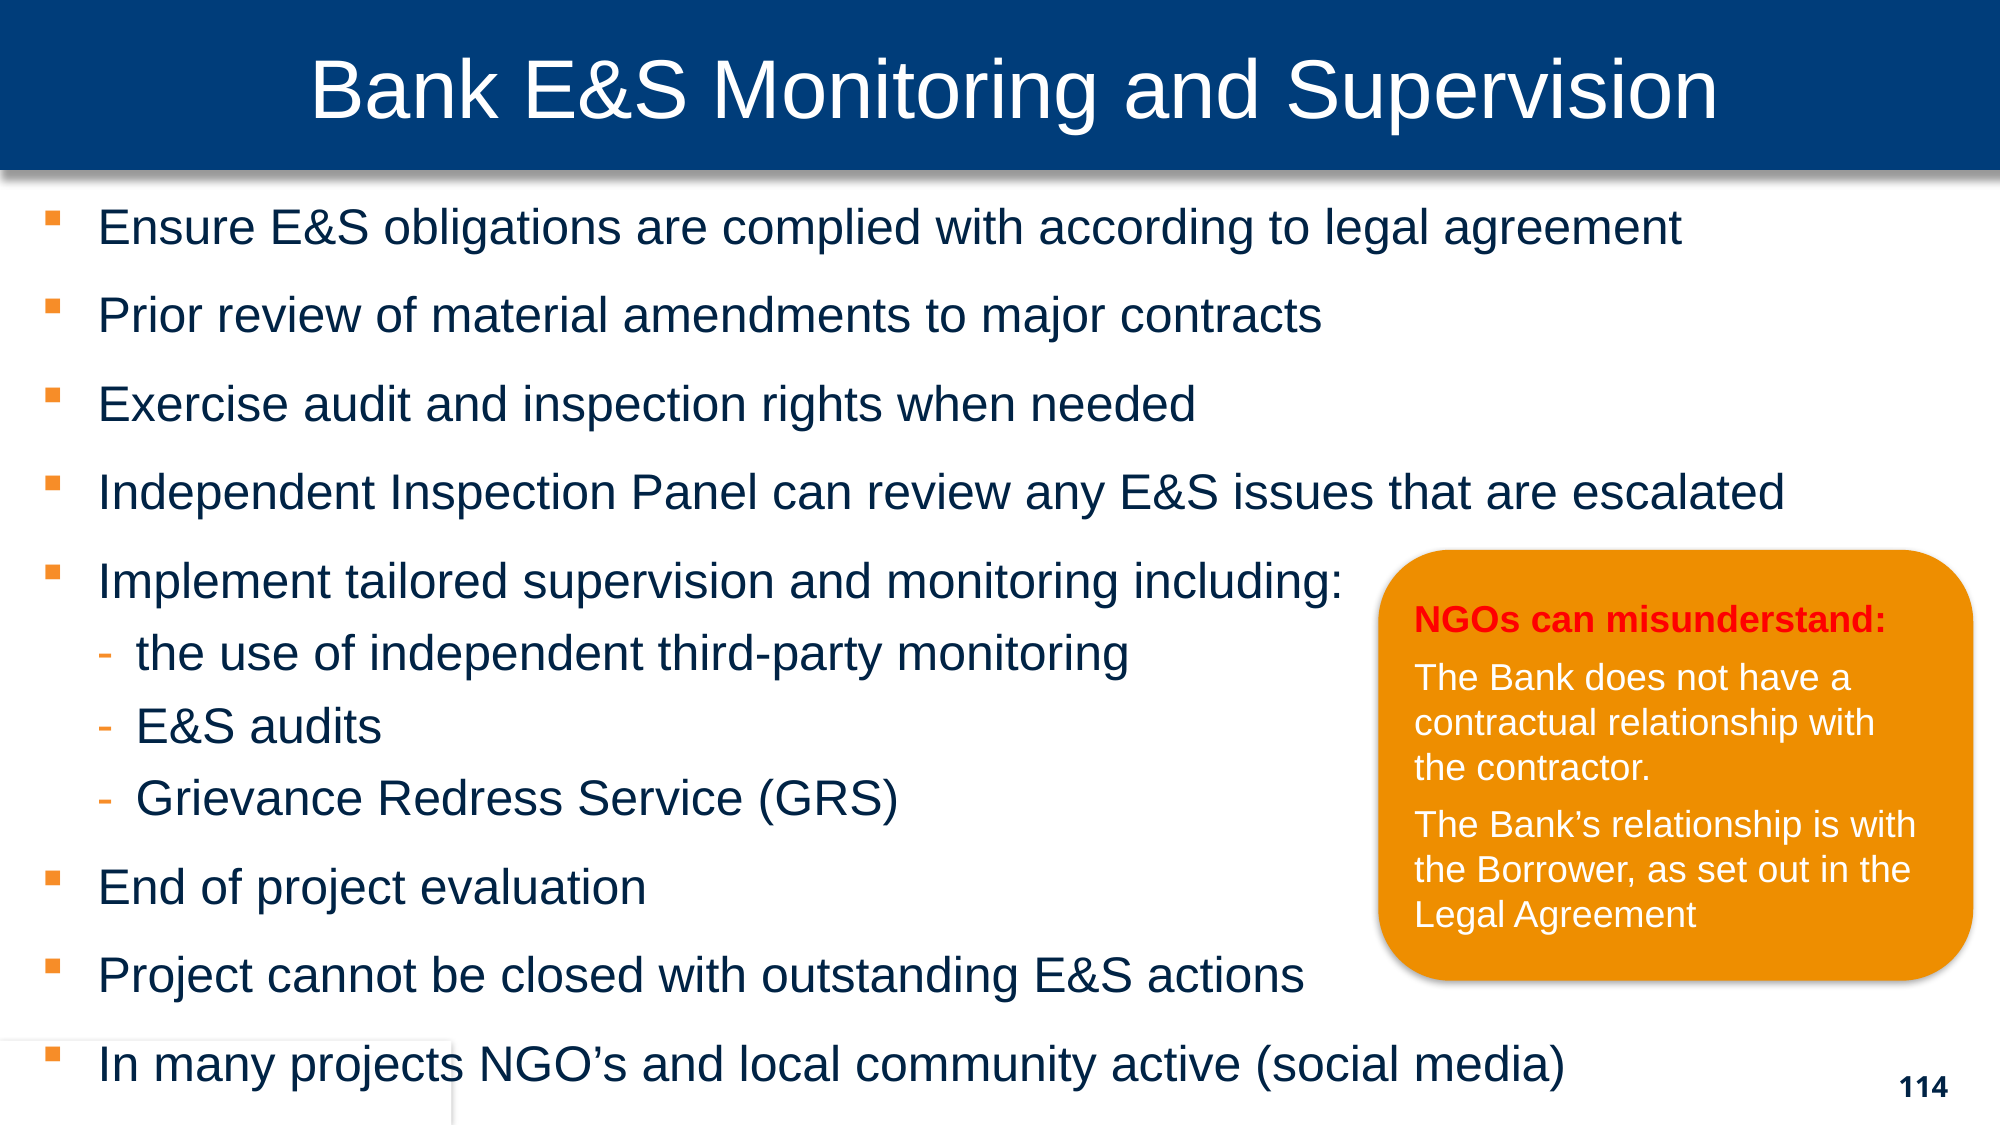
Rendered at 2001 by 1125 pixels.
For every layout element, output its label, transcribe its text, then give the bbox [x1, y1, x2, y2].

text_box Ensure E&S obligations are complied with according to legal agreement Prior review of material amendments to major contracts Exercise audit and inspection rights when needed Independent Inspection Panel can review any E&S issues that are escalated Implement tailored supervision and monitoring including: the use of independent third-party monitoring E&S audits Grievance Redress Service (GRS) End of project evaluation Project cannot be closed with outstanding E&S actions In many projects NGO’s and local community active (social media) [26, 180, 1898, 1099]
text_box Bank E&S Monitoring and Supervision [0, 0, 2000, 170]
slide_number 114 [1873, 1063, 1974, 1109]
text_box NGOs can misunderstand: The Bank does not have a contractual relationship with the contractor. The Bank’s relationship is with the Borrower, as set out in the Legal Agreement [1898, 549, 1975, 982]
